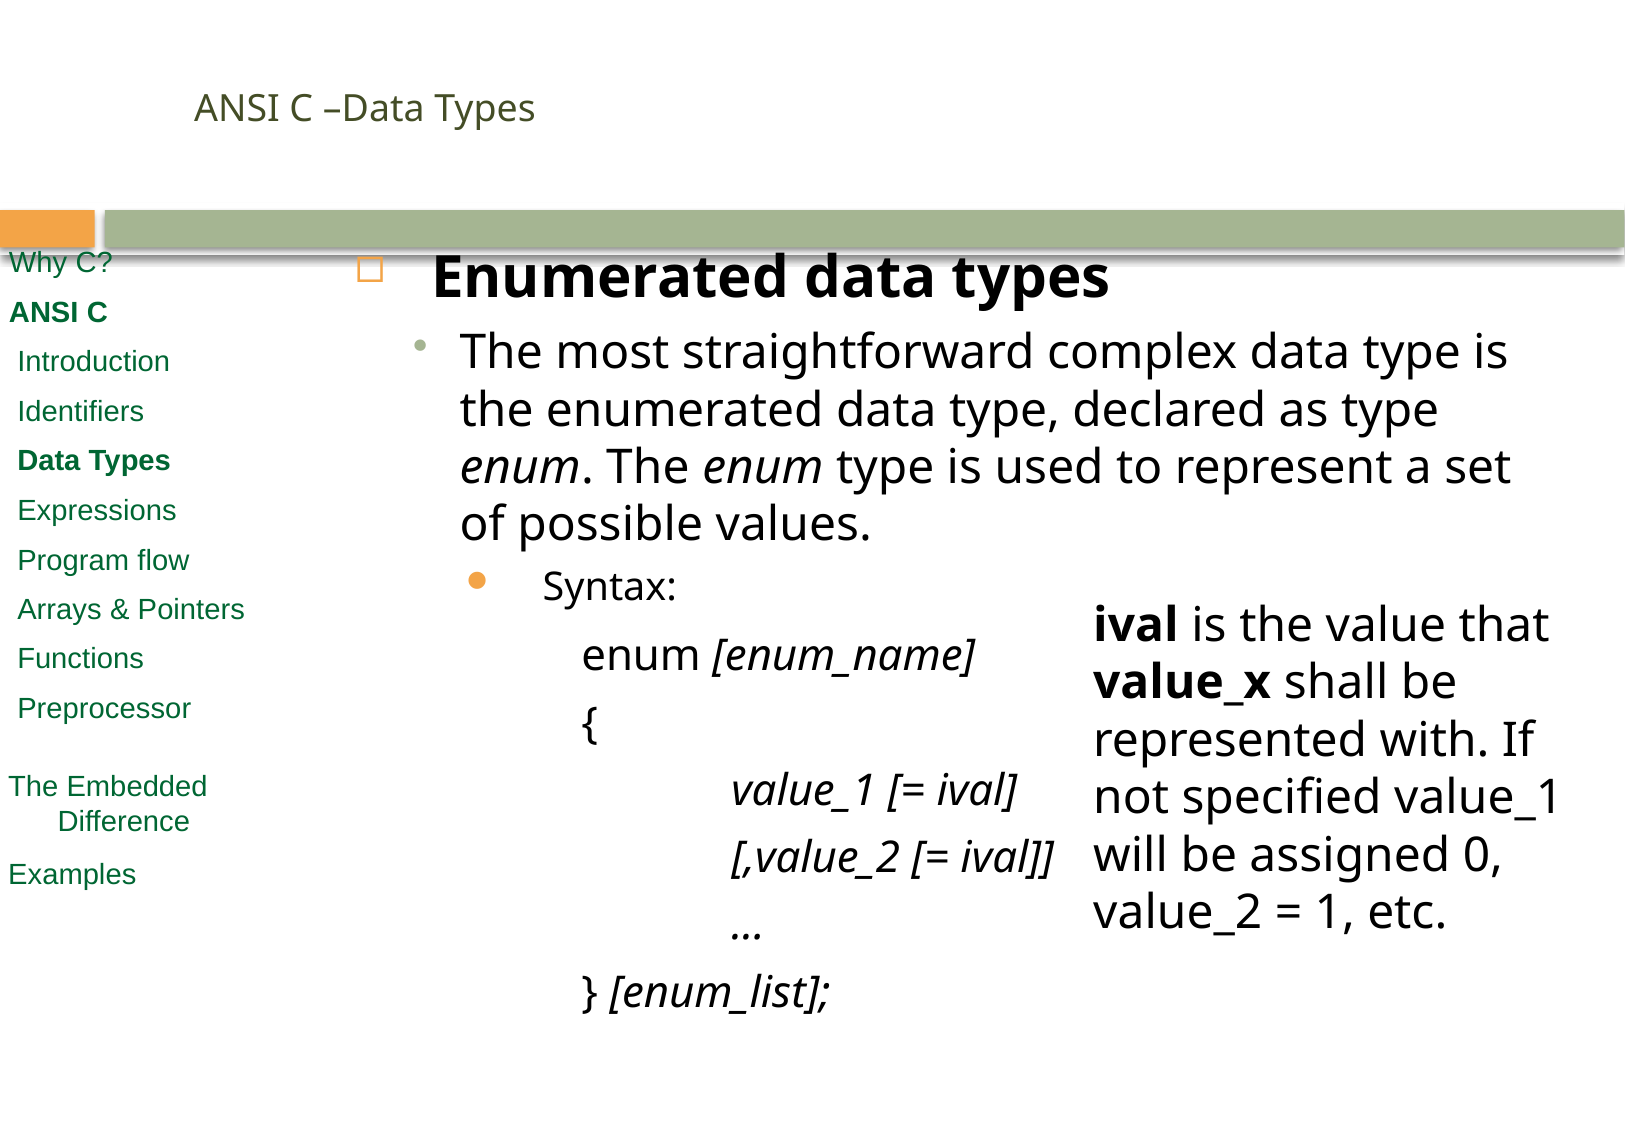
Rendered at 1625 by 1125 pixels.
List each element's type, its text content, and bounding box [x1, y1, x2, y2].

list Enumerated data types The most straightforward complex data type is the enumerated data type, declared as type enum. The enum type is used to represent a set of possible values. Syntax: enum [enum_name] { value_1 [= ival] [,value_2 [= ival]] ... } [enum_list]; [339, 231, 1580, 997]
text_box The Embedded Difference Examples [0, 767, 281, 891]
title ANSI C –Data Types [179, 76, 1476, 137]
text_box ival is the value that value_x shall be represented with. If not specified value_1 will be assigned 0, value_2 = 1, etc. [1023, 585, 1598, 946]
text_box Why C? ANSI C Introduction Identifiers Data Types Expressions Program flow Arrays & Pointers Functions Preprocessor [9, 243, 290, 725]
